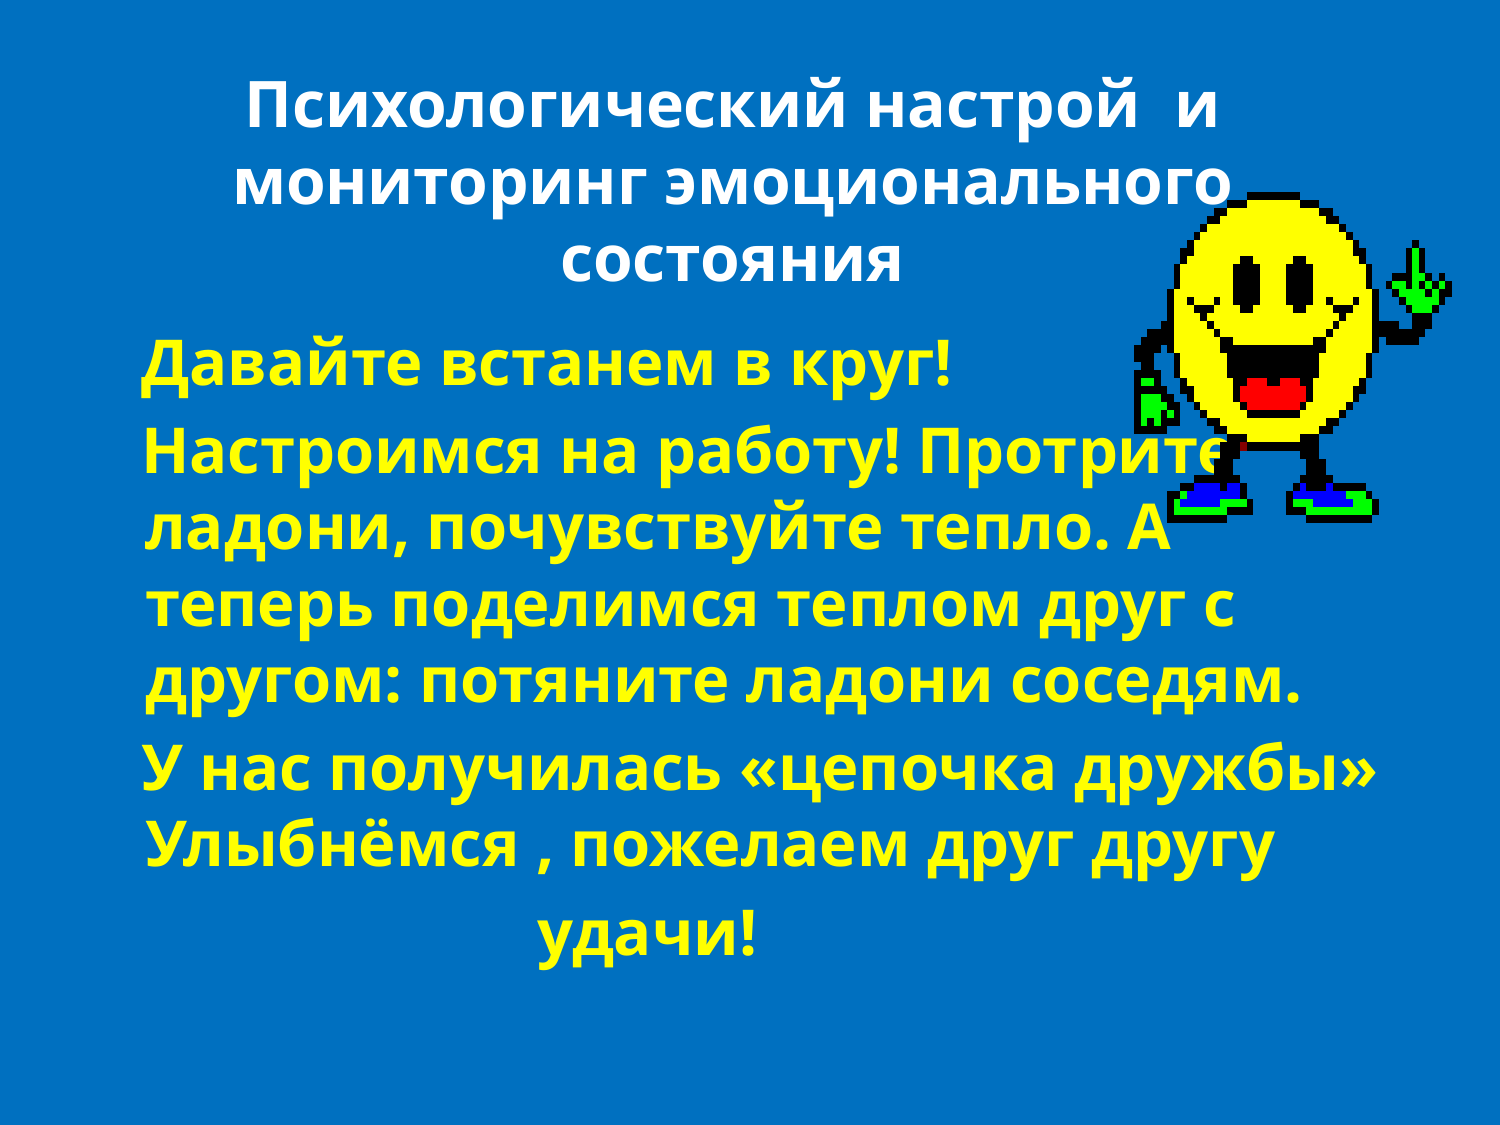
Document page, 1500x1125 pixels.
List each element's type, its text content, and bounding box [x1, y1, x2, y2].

picture [1127, 184, 1459, 533]
title Психологический настрой и мониторинг эмоционального состояния [64, 54, 1400, 303]
list Давайте встанем в круг! Настроимся на работу! Протрите ладони, почувствуйте тепло. А теперь поделимся теплом друг с другом: потяните ладони соседям. У нас получилась «цепочка дружбы» Улыбнёмся , пожелаем друг другу удачи! [76, 314, 1427, 1029]
